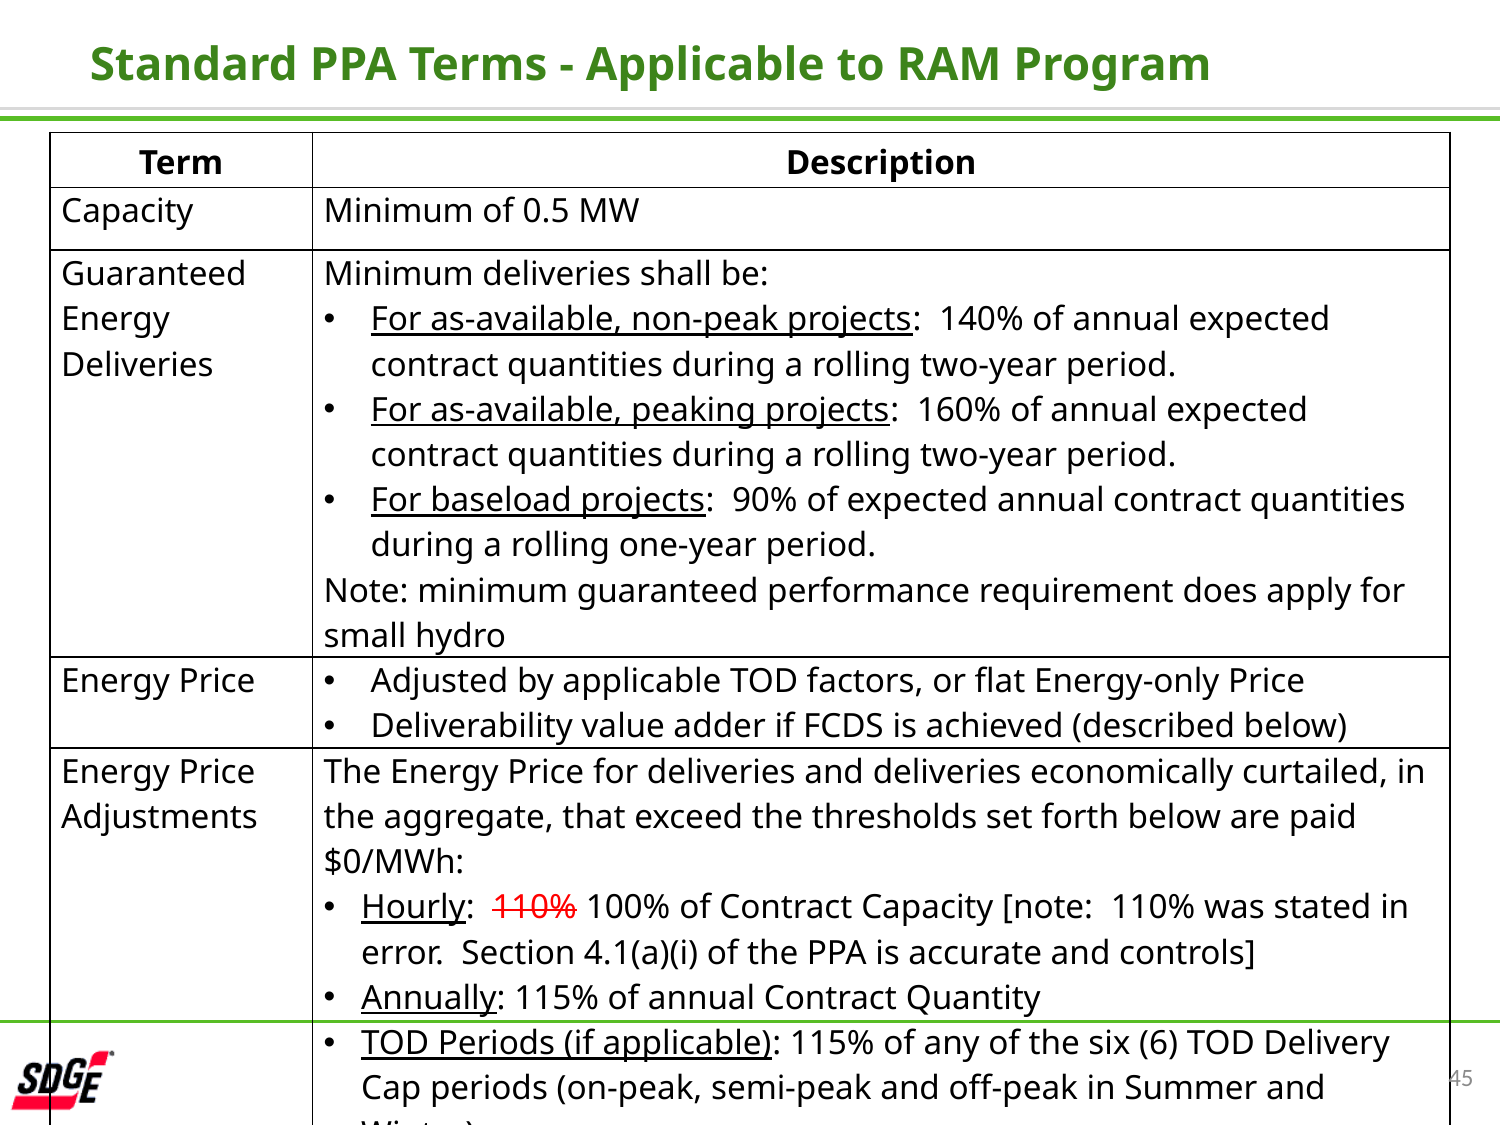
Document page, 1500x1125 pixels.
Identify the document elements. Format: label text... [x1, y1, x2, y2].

picture [6, 1046, 49, 1115]
table_cell Adjusted by applicable TOD factors, or flat Energy-only Price Deliverability value adder if FCDS is achieved (described below) [313, 658, 1449, 747]
slide_number 45 [1138, 1046, 1489, 1107]
table_cell Energy Price Adjustments [51, 749, 312, 1125]
table_cell The Energy Price for deliveries and deliveries economically curtailed, in the aggregate, that exceed the thresholds set forth below are paid $0/MWh: Hourly: 110% 100% of Contract Capacity [note: 110% was stated in error. Section 4.1(a)(i) of the PPA is accurate and controls] Annually: 115% of annual Contract Quantity TOD Periods (if applicable): 115% of any of the six (6) TOD Delivery Cap periods (on-peak, semi-peak and off-peak in Summer and Winter) [313, 749, 1449, 1125]
table_header Description [313, 133, 1449, 187]
text_box Standard PPA Terms - Applicable to RAM Program [74, 12, 1425, 113]
table_cell Energy Price [51, 658, 312, 747]
table_cell Minimum of 0.5 MW [313, 188, 1449, 249]
table_header Term [51, 133, 312, 187]
table_cell Guaranteed Energy Deliveries [51, 251, 312, 656]
table_cell Minimum deliveries shall be: For as-available, non-peak projects: 140% of annual expected contract quantities during a rolling two-year period. For as-available, peaking projects: 160% of annual expected contract quantities during a rolling two-year period. For baseload projects: 90% of expected annual contract quantities during a rolling one-year period. Note: minimum guaranteed performance requirement does apply for small hydro [313, 251, 1449, 656]
table_cell Capacity [51, 188, 312, 249]
